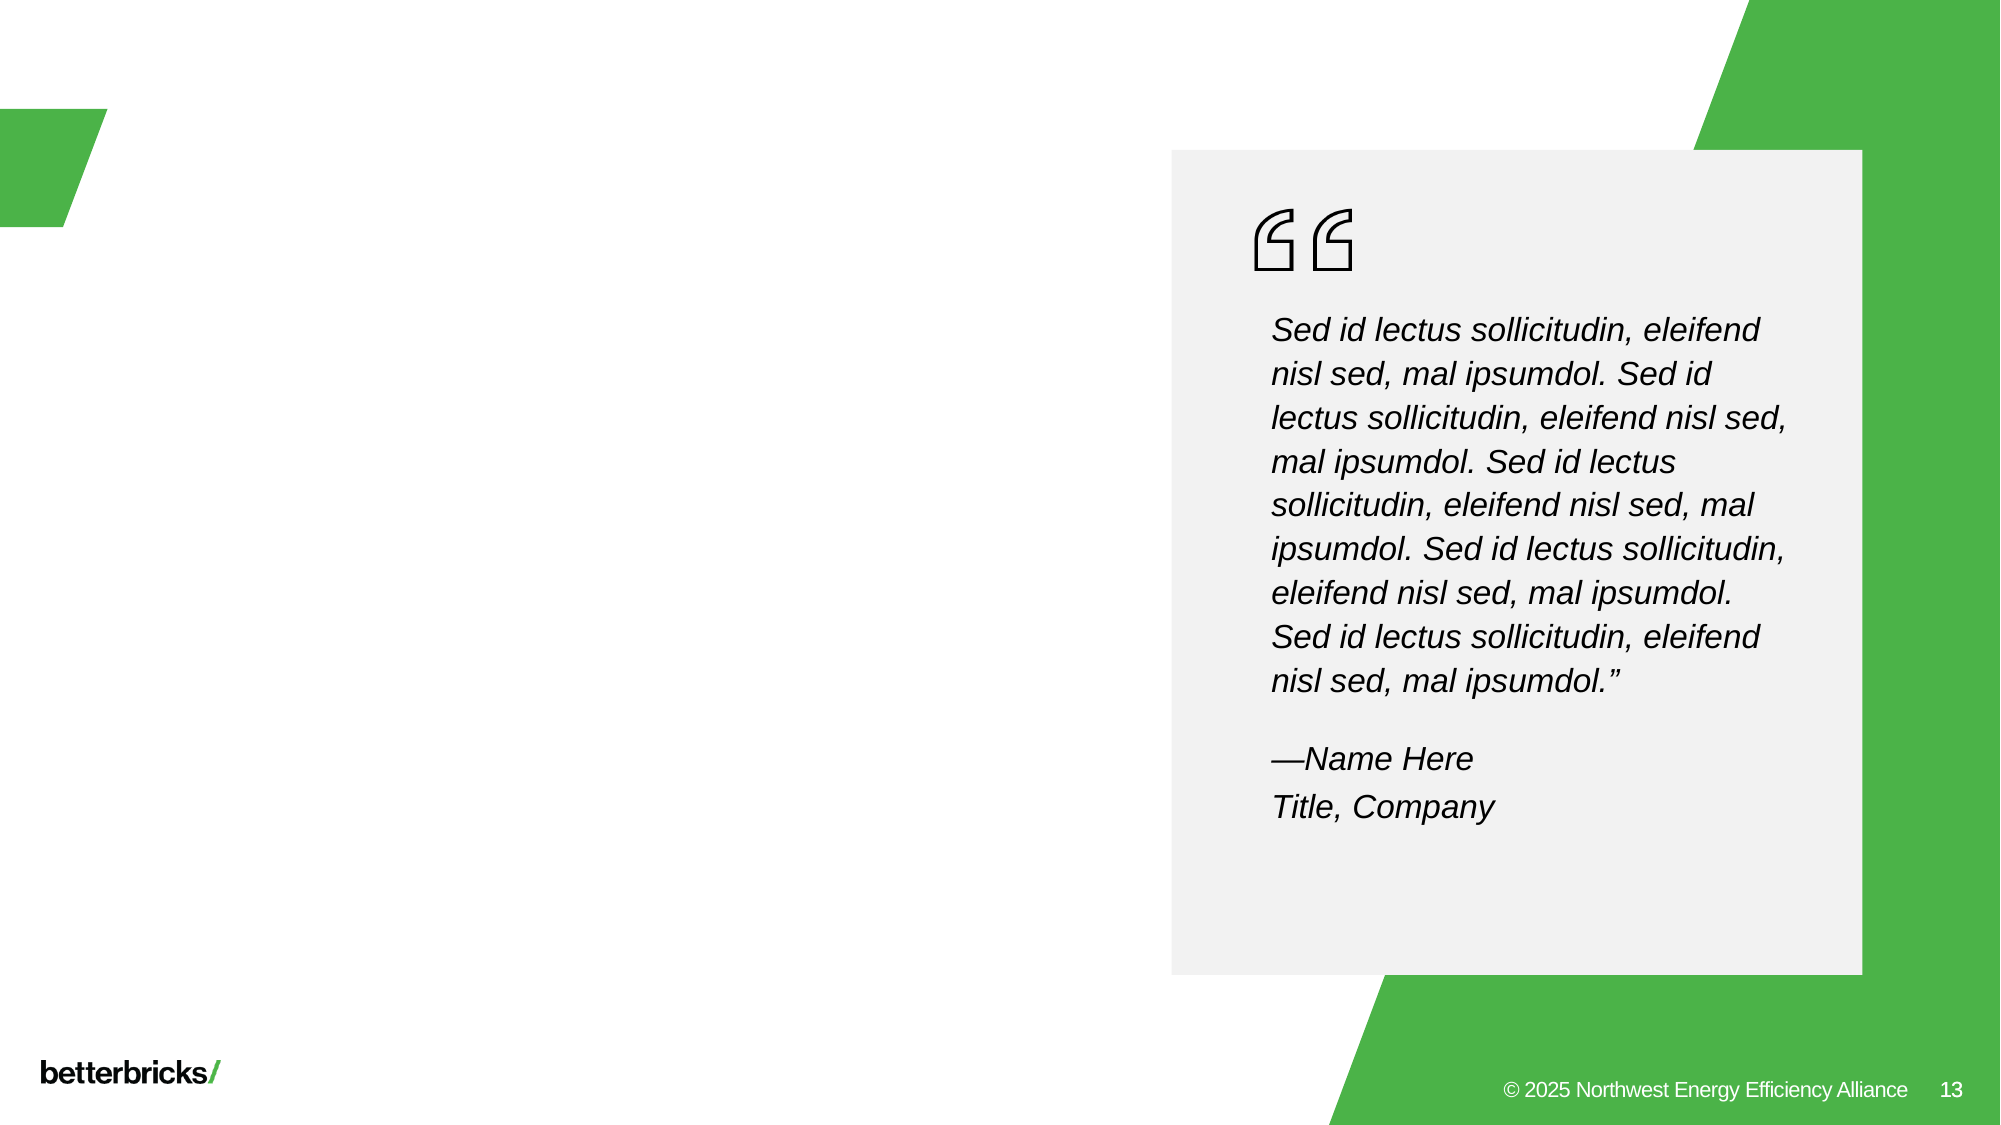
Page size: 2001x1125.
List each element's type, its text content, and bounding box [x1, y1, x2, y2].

slide_number 13 [1494, 1075, 1964, 1103]
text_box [1209, 164, 1817, 917]
picture [41, 1060, 221, 1084]
